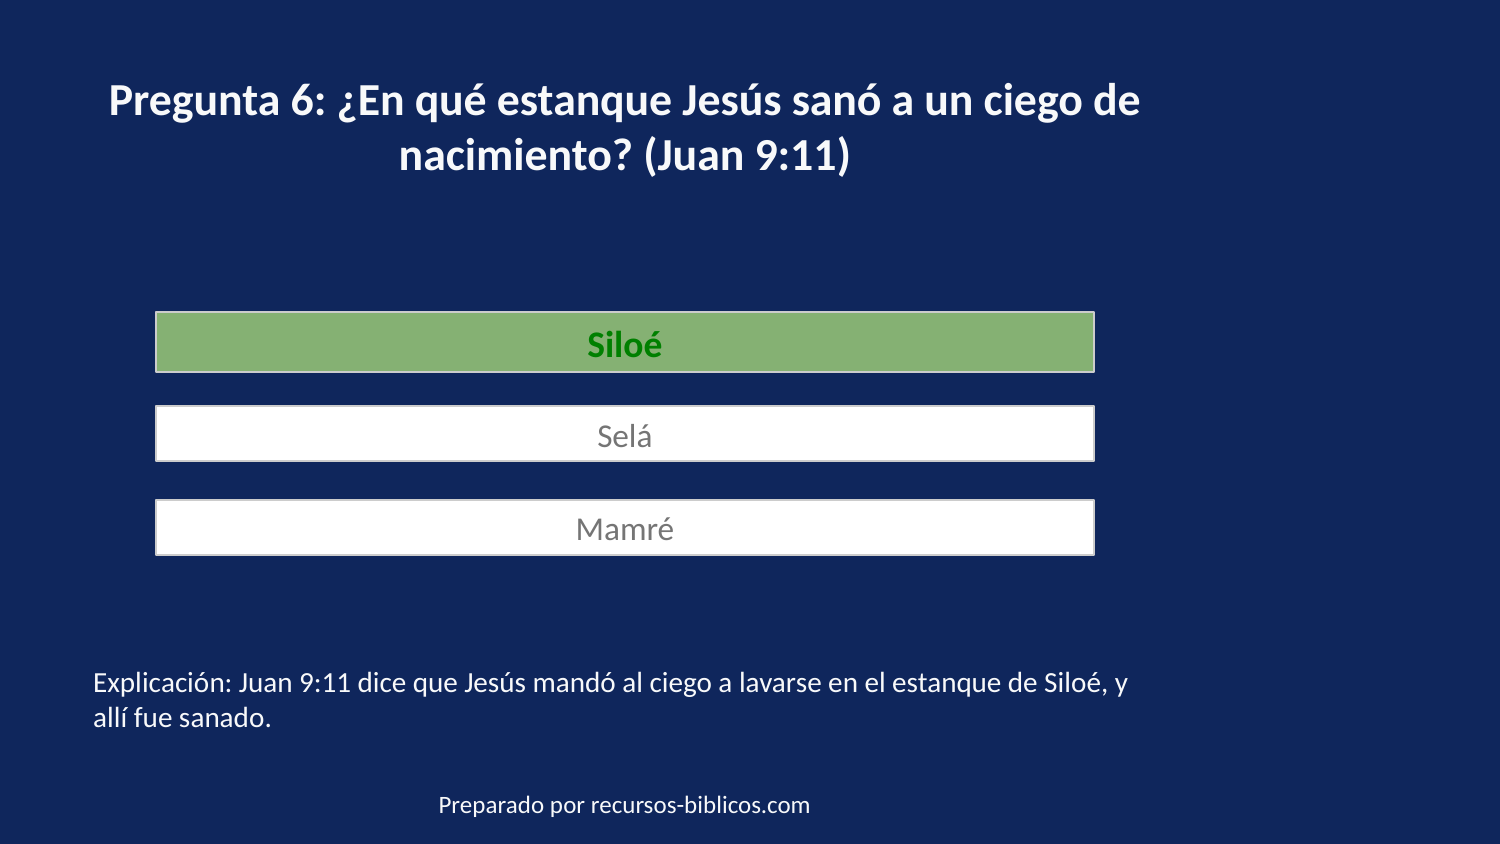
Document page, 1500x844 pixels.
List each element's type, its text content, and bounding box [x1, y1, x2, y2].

text_box Pregunta 6: ¿En qué estanque Jesús sanó a un ciego de nacimiento? (Juan 9:11) [78, 62, 1172, 188]
text_box Explicación: Juan 9:11 dice que Jesús mandó al ciego a lavarse en el estanque de Siloé, y allí fue sanado. [78, 656, 1172, 742]
text_box Selá [156, 406, 1094, 462]
text_box Mamré [156, 499, 1094, 555]
text_box Siloé [156, 312, 1094, 373]
text_box Preparado por recursos-biblicos.com [78, 781, 1172, 827]
